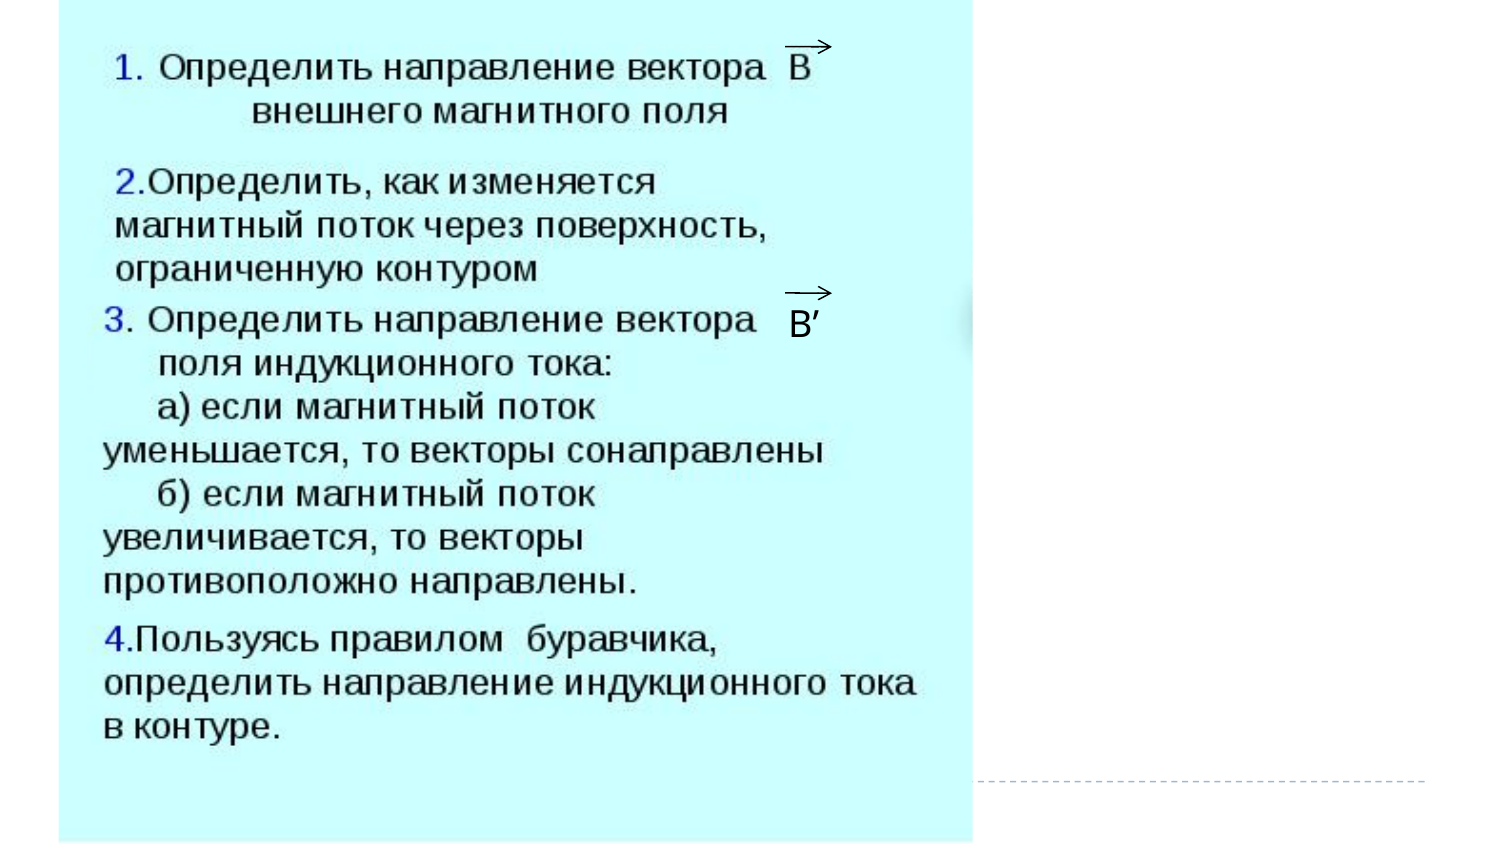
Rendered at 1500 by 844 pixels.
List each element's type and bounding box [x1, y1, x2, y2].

picture [58, 0, 973, 844]
